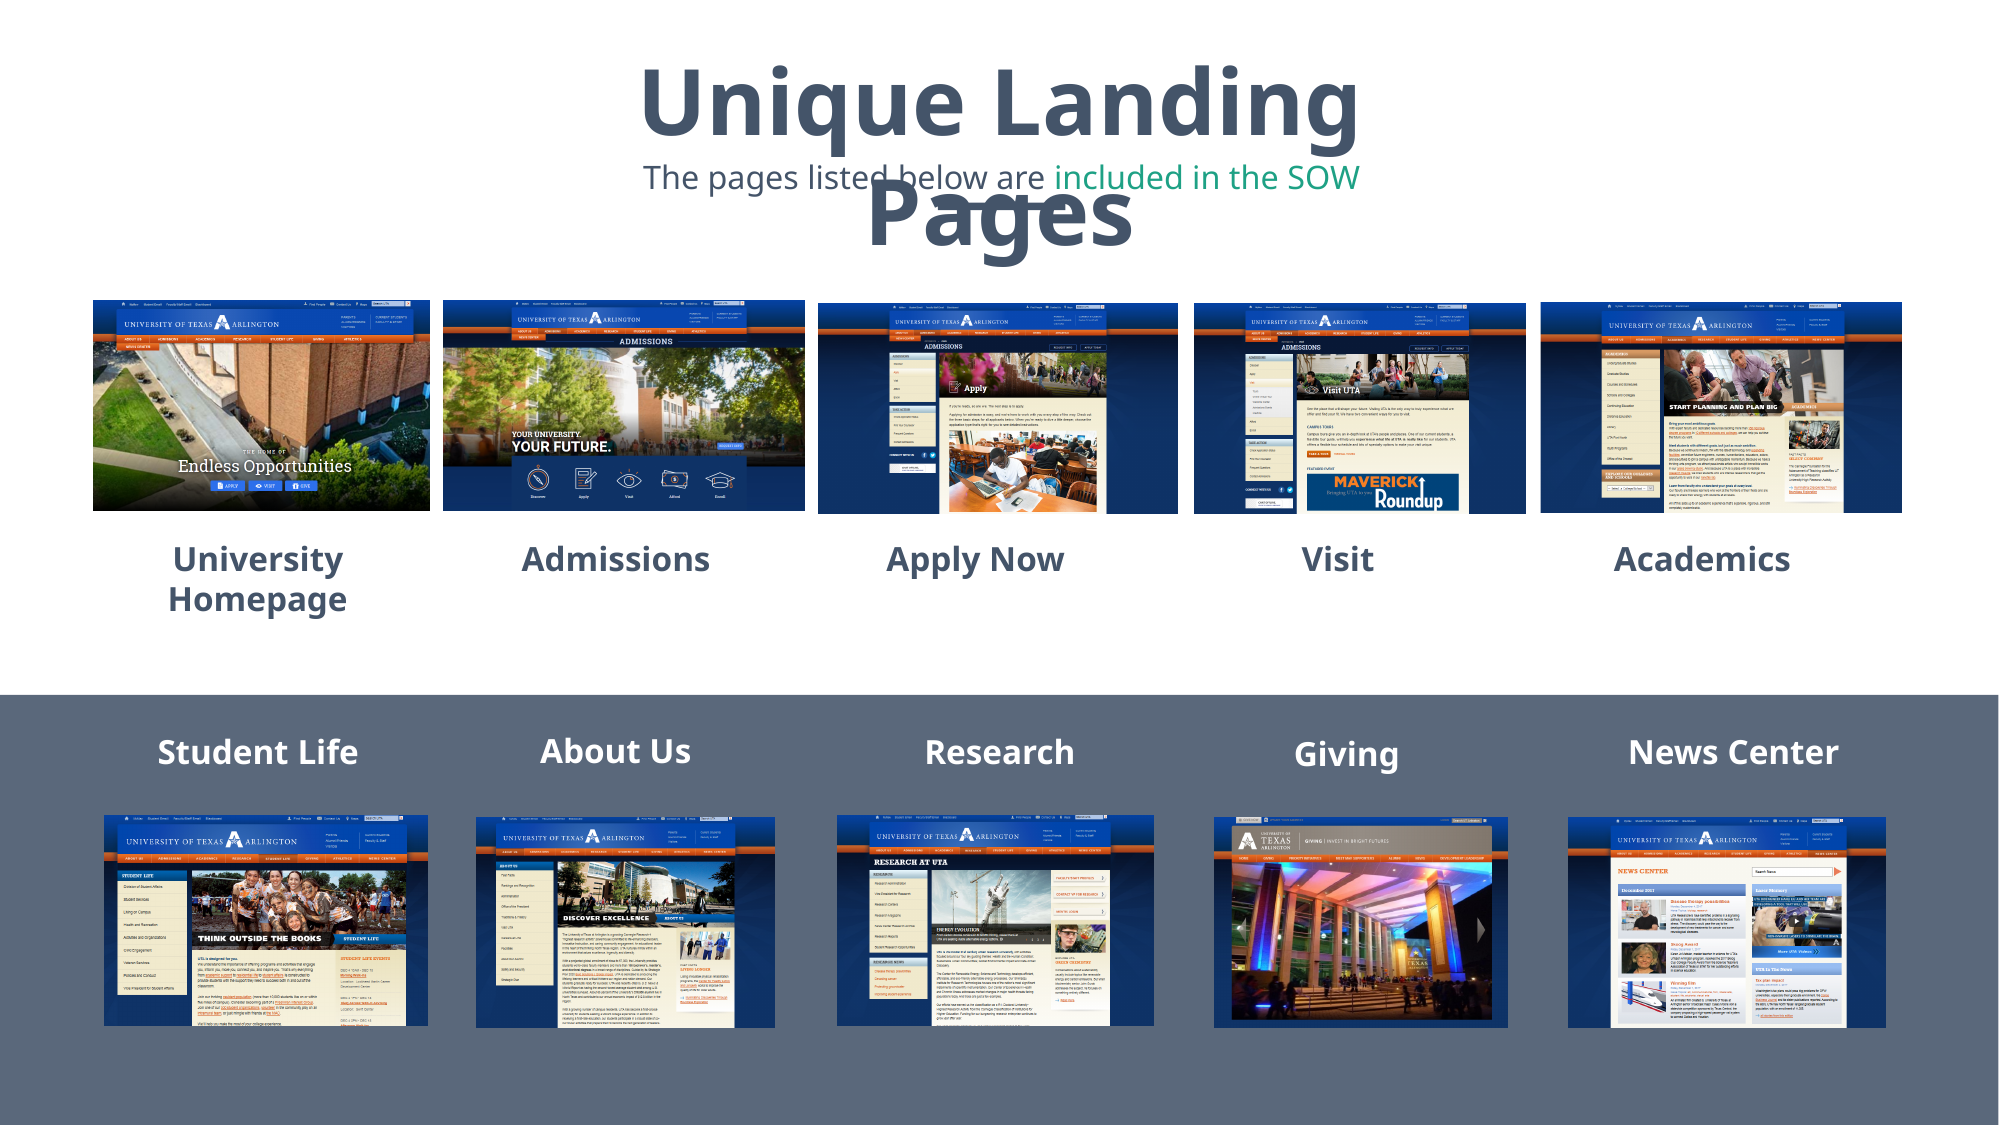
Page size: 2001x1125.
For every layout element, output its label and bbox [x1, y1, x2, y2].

text_box [93, 300, 1902, 656]
text_box [0, 694, 2000, 1125]
text_box [493, 39, 1507, 211]
text_box [104, 726, 1886, 1028]
